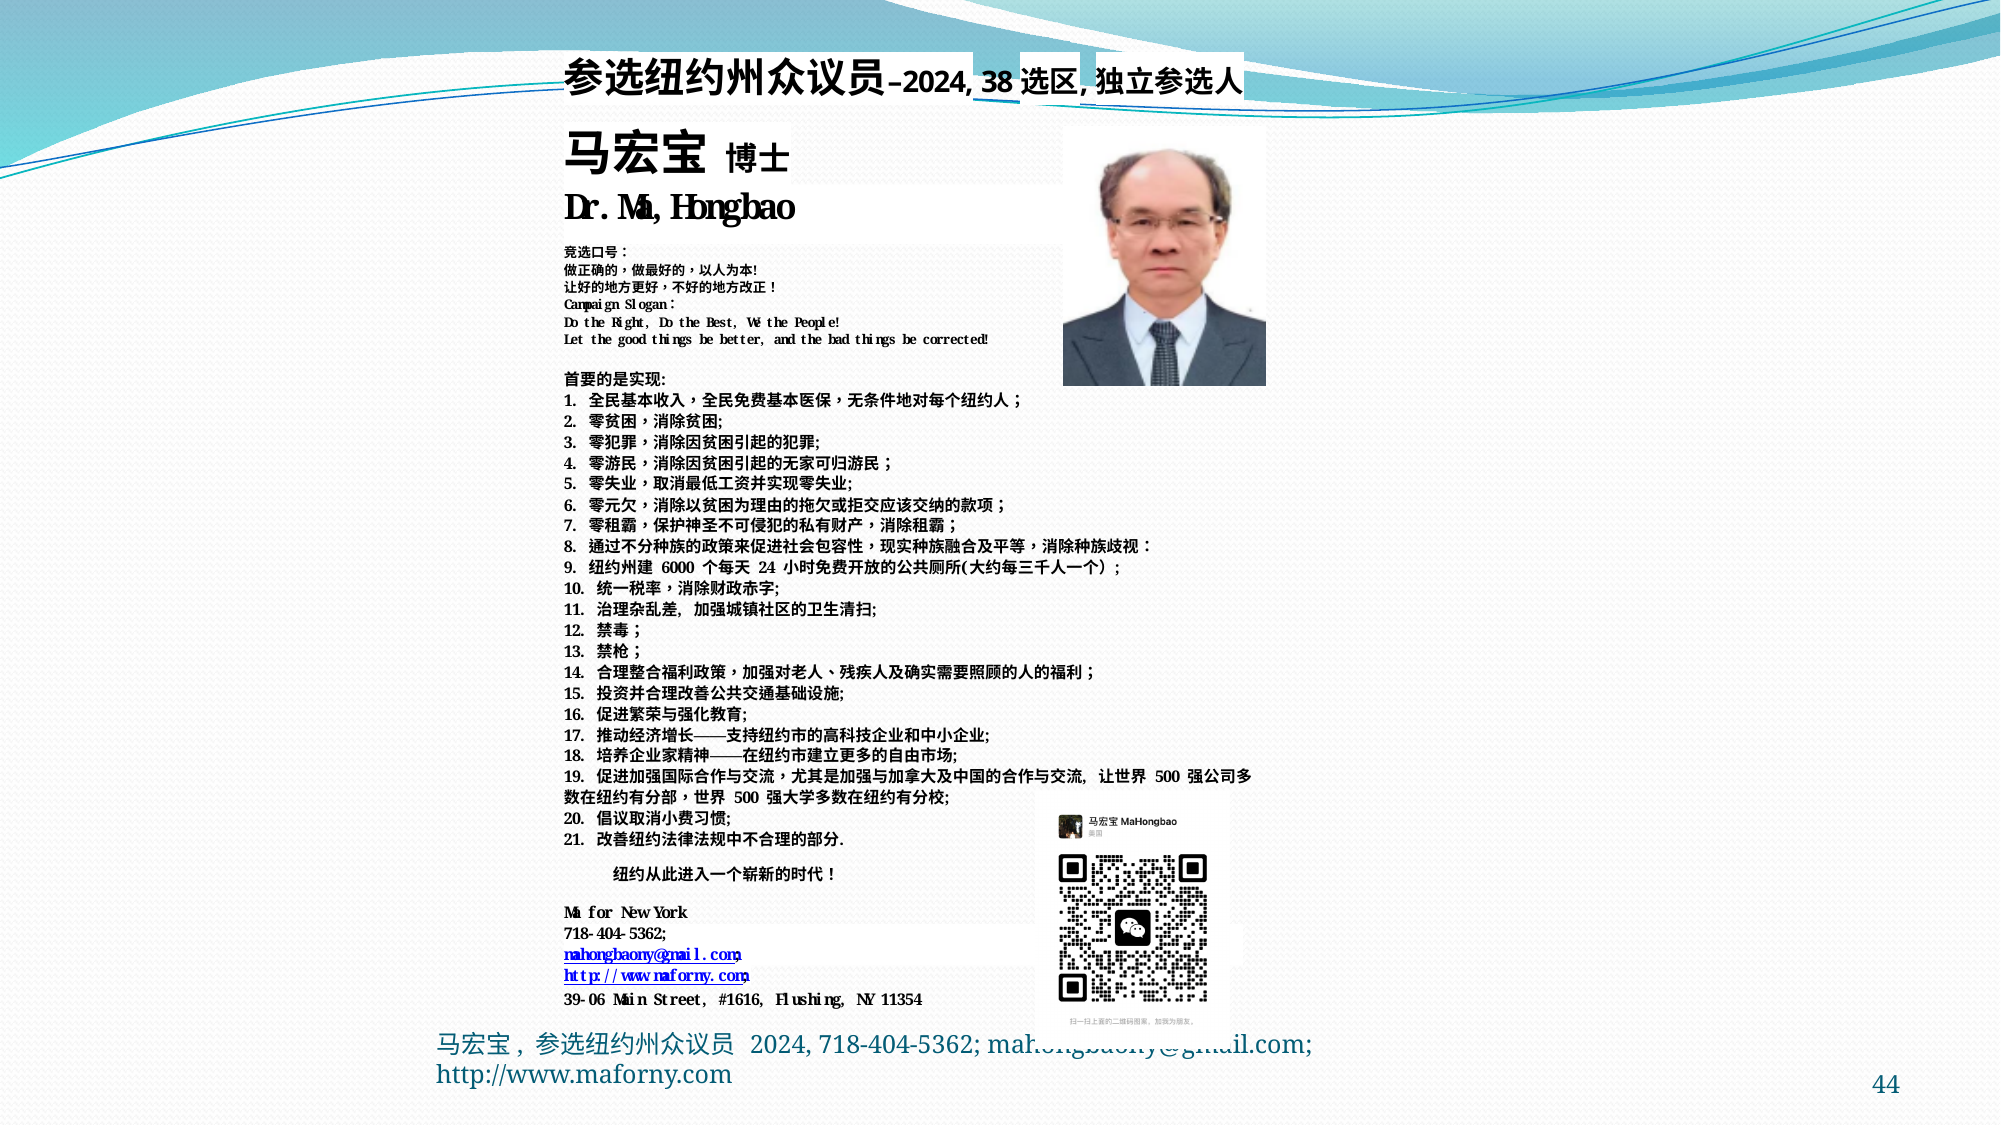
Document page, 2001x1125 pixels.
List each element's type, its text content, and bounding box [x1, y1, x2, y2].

slide_number 44 [1733, 1042, 1900, 1103]
picture [563, 51, 1290, 1050]
picture [886, 1037, 892, 1050]
picture [993, 1042, 998, 1050]
picture [668, 1037, 677, 1048]
footer 马宏宝, 参选纽约州众议员 2024, 718-404-5362; mahongbaony@gmail.com; http://www.maforny.com [436, 1046, 1573, 1089]
picture [768, 1037, 773, 1050]
